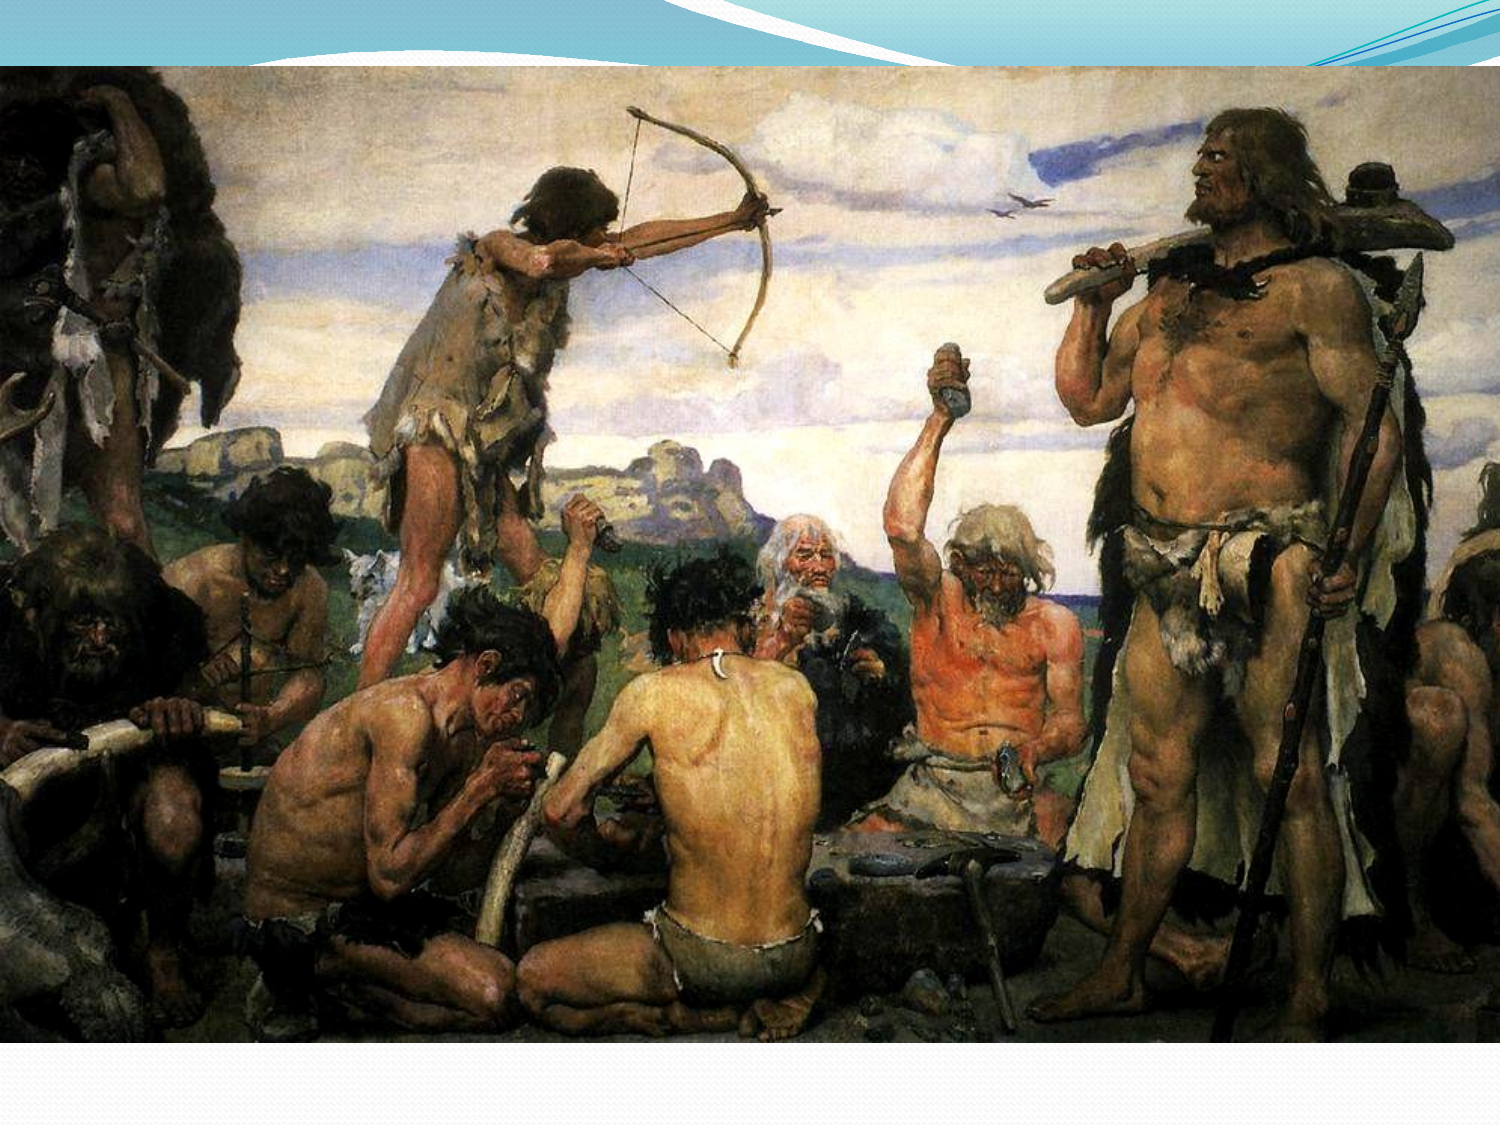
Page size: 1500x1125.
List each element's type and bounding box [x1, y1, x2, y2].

list [0, 66, 1500, 1043]
